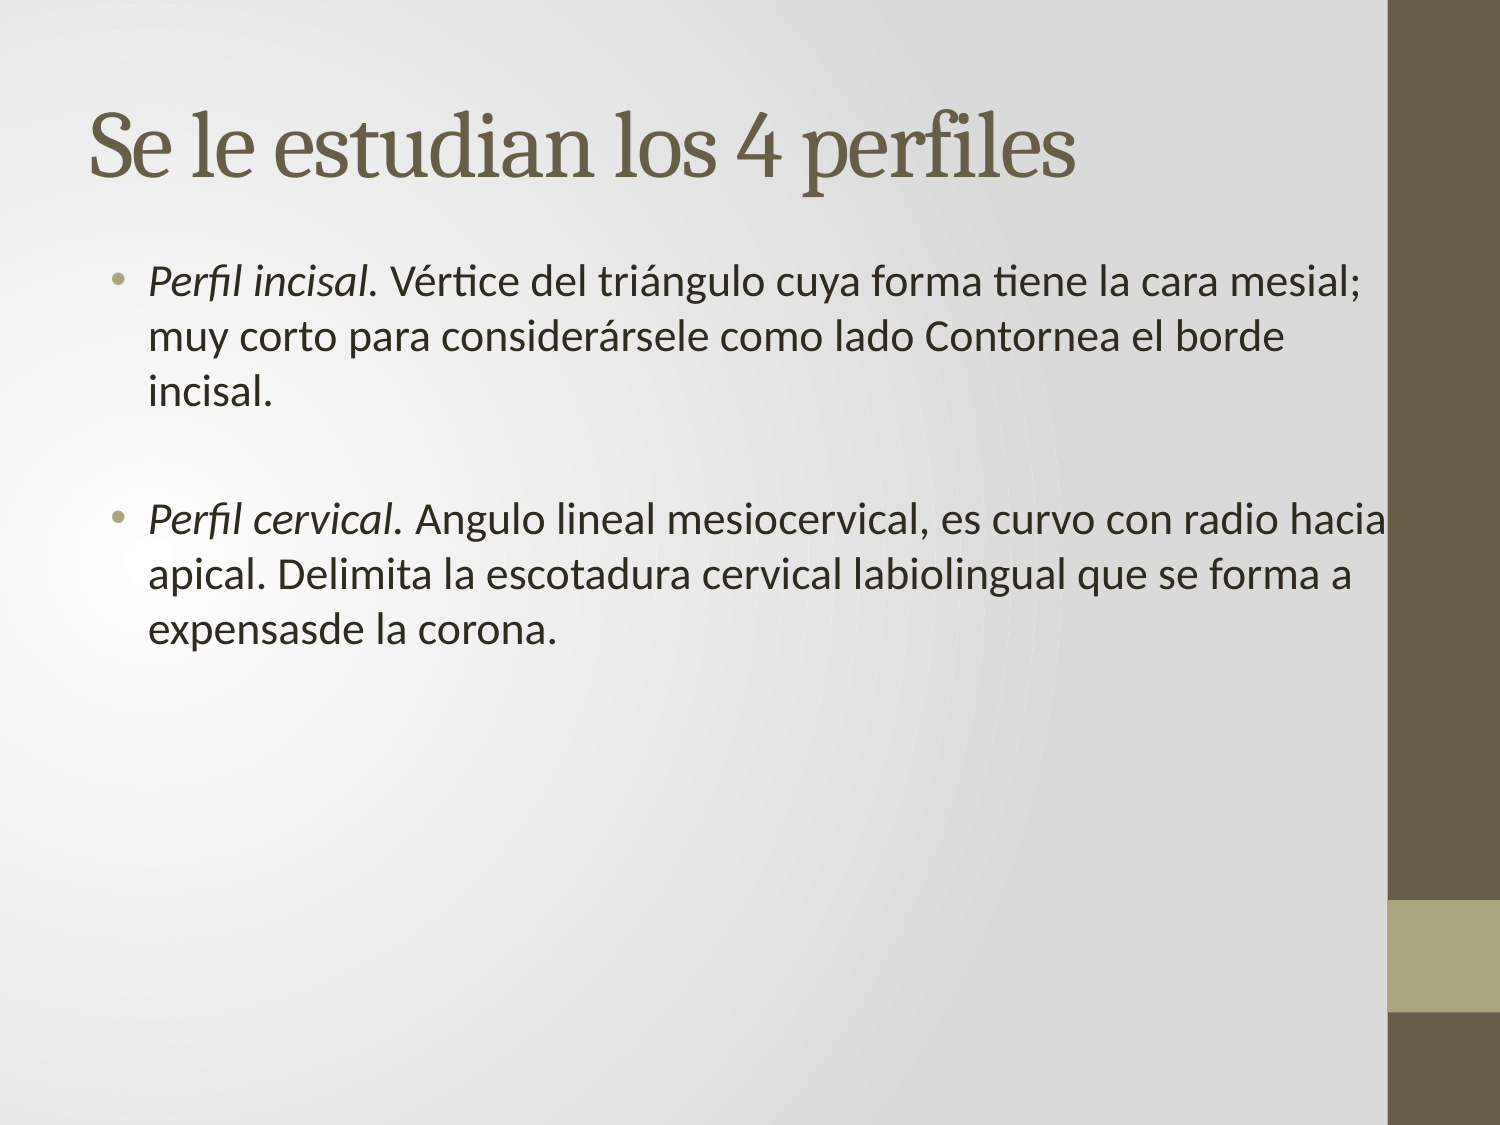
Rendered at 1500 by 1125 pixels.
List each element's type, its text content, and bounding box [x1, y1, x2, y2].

title Se le estudian los 4 perfiles [75, 45, 1325, 233]
list Perfil incisal. Vértice del triángulo cuya forma tiene la cara mesial; muy corto para considerársele como lado Contornea el borde incisal. Perfil cervical. Angulo lineal mesiocervical, es curvo con radio hacia apical. Delimita la escotadura cervical labiolingual que se forma a expensasde la corona. [76, 243, 1427, 1106]
